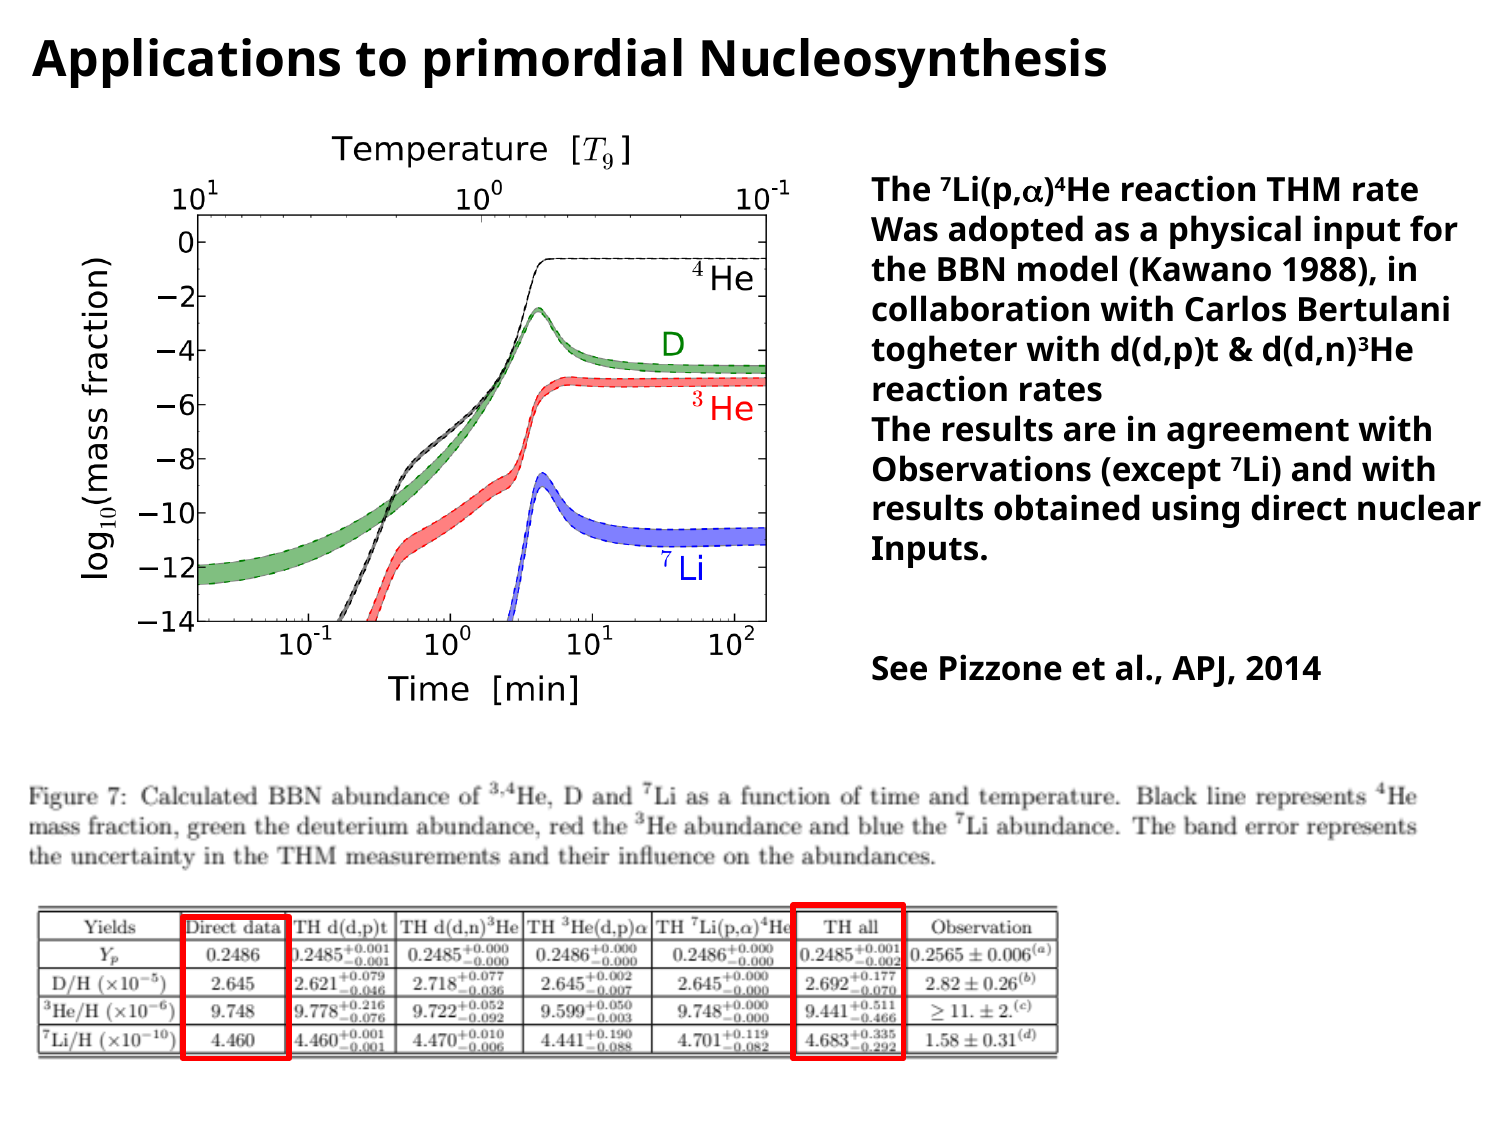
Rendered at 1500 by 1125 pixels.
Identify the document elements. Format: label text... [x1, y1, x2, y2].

picture [29, 774, 1437, 882]
text_box The 7Li(p,a)4He reaction THM rate Was adopted as a physical input for the BBN model (Kawano 1988), in collaboration with Carlos Bertulani togheter with d(d,p)t & d(d,n)3He reaction rates The results are in agreement with Observations (except 7Li) and with results obtained using direct nuclear Inputs. See Pizzone et al., APJ, 2014 [856, 160, 1500, 695]
picture [29, 113, 801, 724]
text_box Applications to primordial Nucleosynthesis [18, 19, 1150, 94]
picture [29, 903, 1070, 1071]
